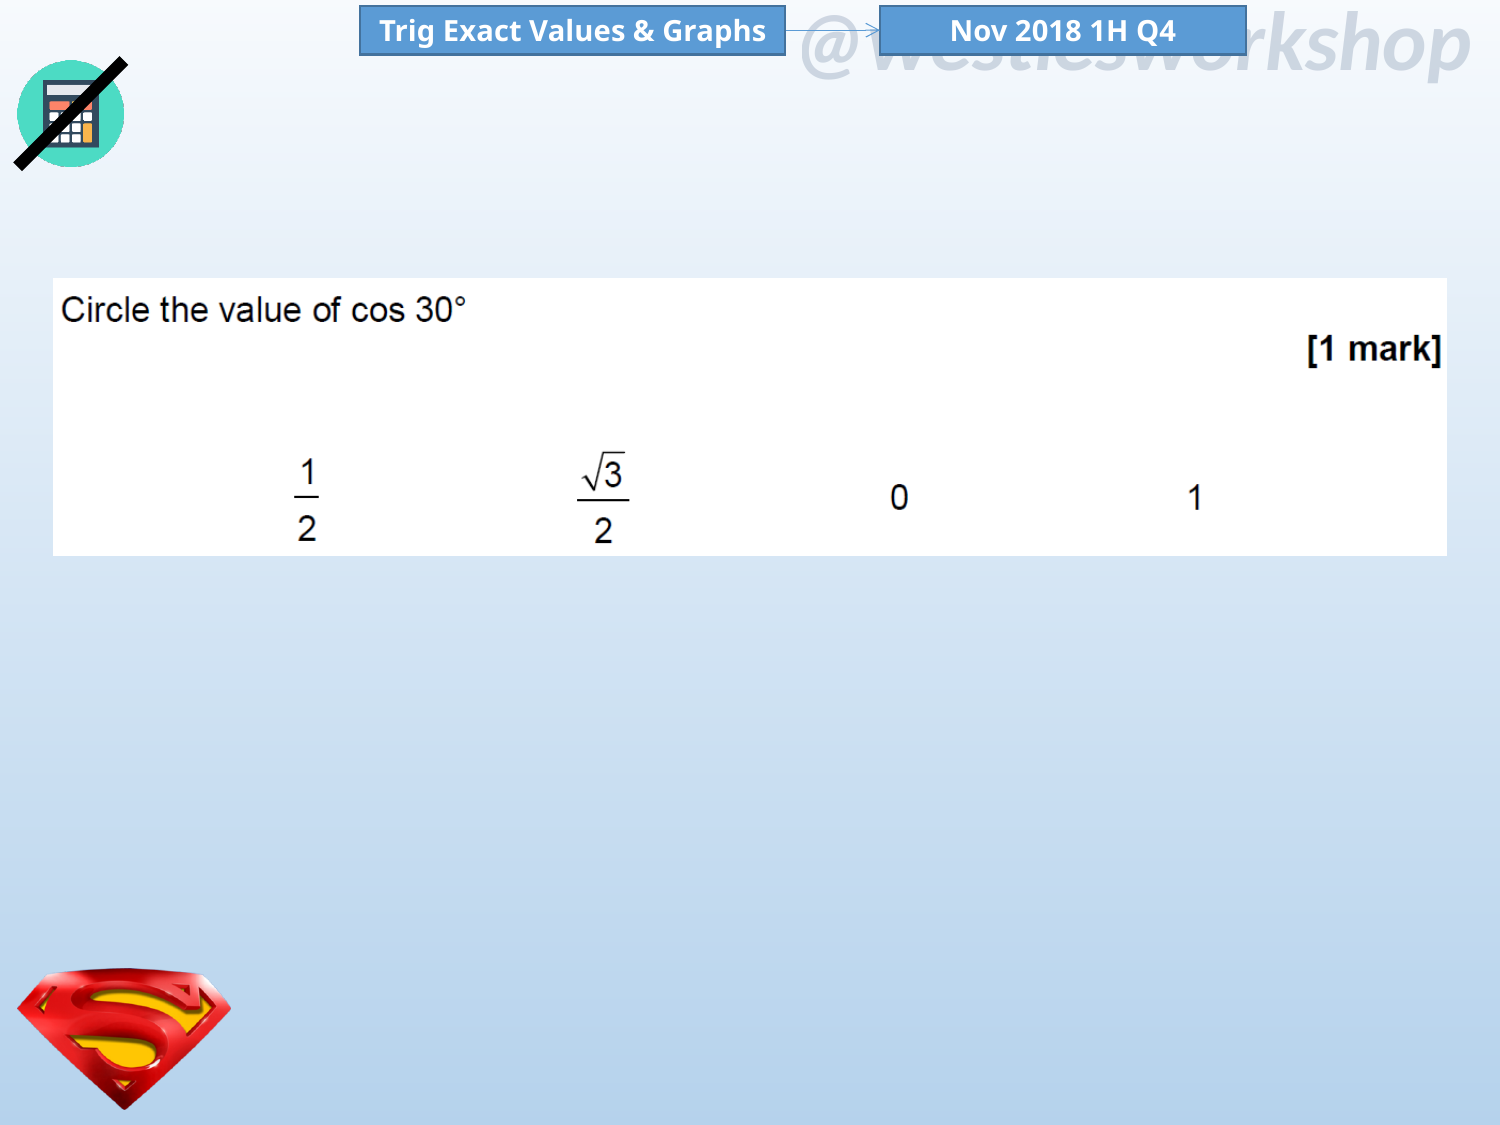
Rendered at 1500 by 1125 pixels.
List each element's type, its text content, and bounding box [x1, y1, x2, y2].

text_box Nov 2018 1H Q4 [879, 5, 1247, 56]
text_box Trig Exact Values & Graphs [359, 5, 786, 56]
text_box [17, 60, 124, 167]
picture [17, 968, 231, 1110]
picture [53, 278, 1447, 556]
